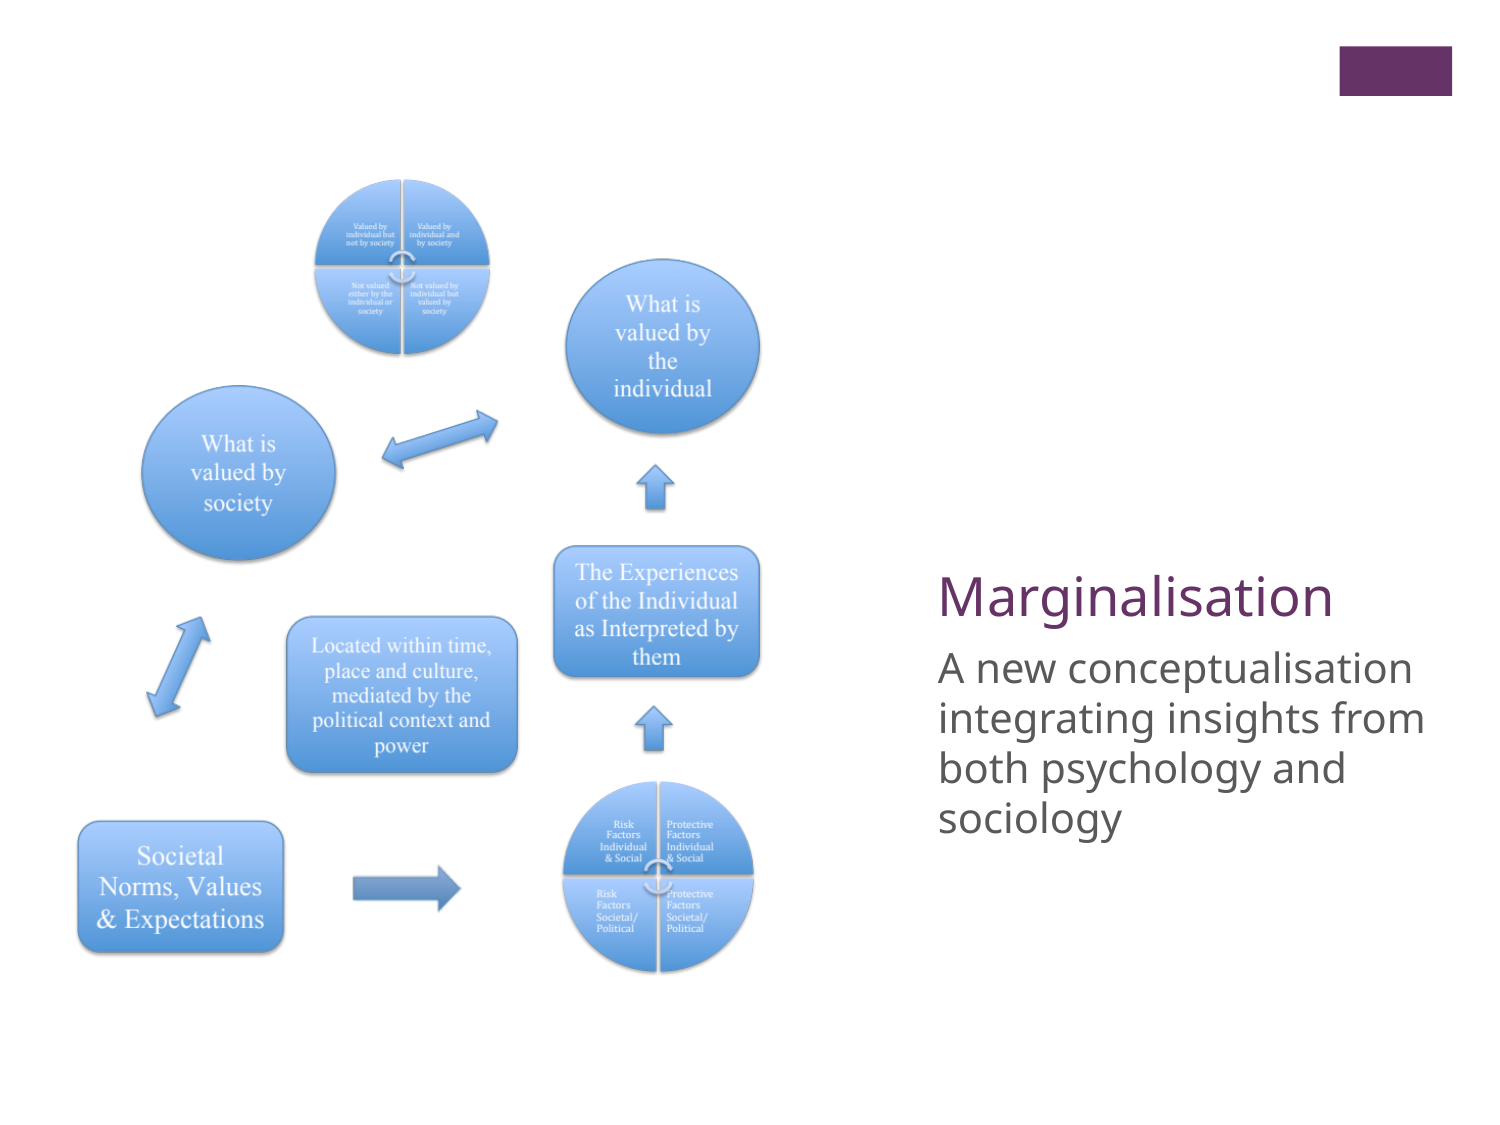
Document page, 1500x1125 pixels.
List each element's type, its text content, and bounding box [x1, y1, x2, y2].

list A new conceptualisation integrating insights from both psychology and sociology [928, 634, 1453, 987]
title Marginalisation [931, 491, 1453, 634]
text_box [73, 70, 924, 982]
